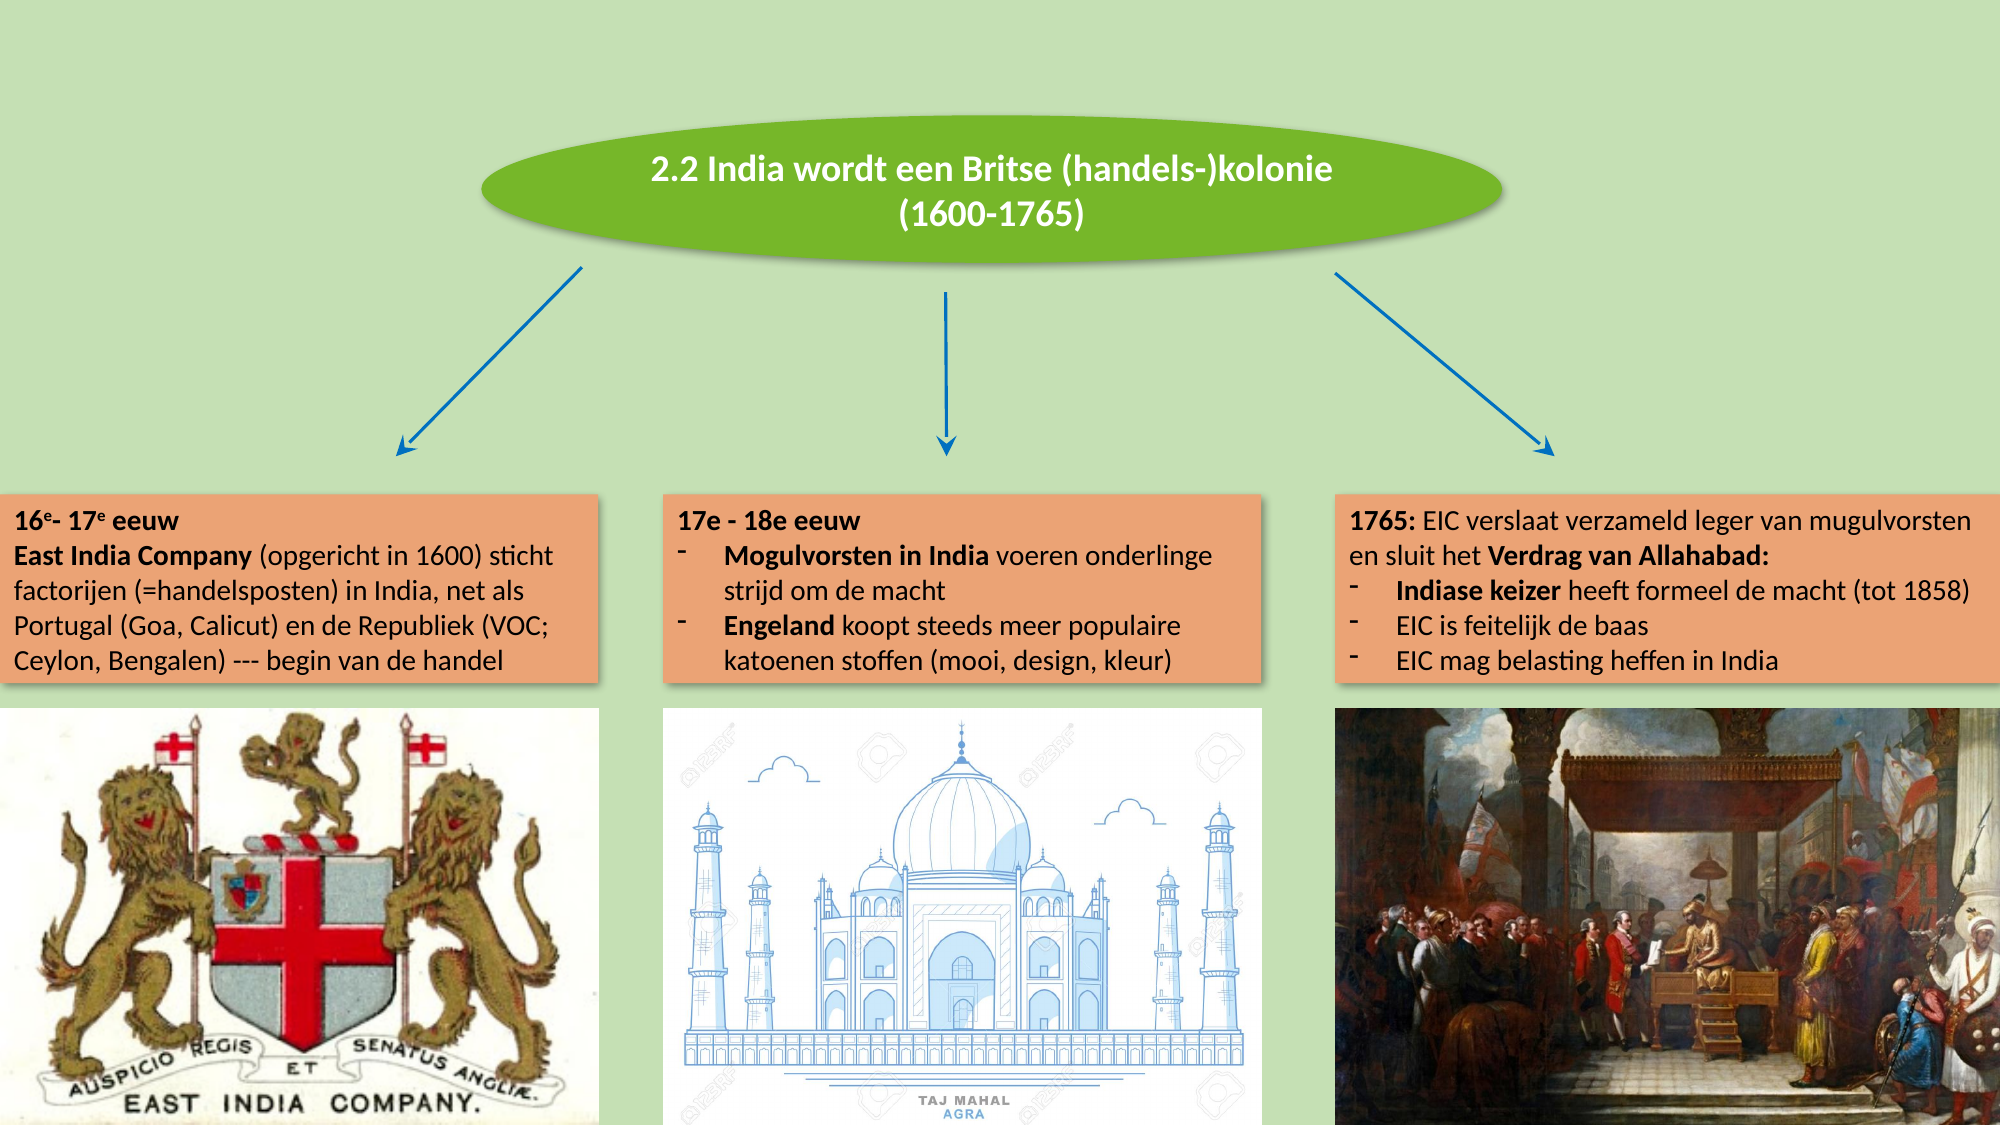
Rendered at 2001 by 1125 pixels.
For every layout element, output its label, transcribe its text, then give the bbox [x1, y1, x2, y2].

text_box 1765: EIC verslaat verzameld leger van mugulvorsten en sluit het Verdrag van Allahabad: Indiase keizer heeft formeel de macht (tot 1858) EIC is feitelijk de baas EIC mag belasting heffen in India [1334, 493, 2000, 684]
picture [662, 708, 1262, 1125]
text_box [395, 267, 582, 457]
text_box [1335, 273, 1555, 457]
picture [0, 708, 599, 1125]
picture [1335, 708, 2000, 1125]
text_box 17e - 18e eeuw Mogulvorsten in India voeren onderlinge strijd om de macht Engeland koopt steeds meer populaire katoenen stoffen (mooi, design, kleur) [662, 493, 1262, 684]
text_box 16e- 17e eeuw East India Company (opgericht in 1600) sticht factorijen (=handelsposten) in India, net als Portugal (Goa, Calicut) en de Republiek (VOC; Ceylon, Bengalen) --- begin van de handel [0, 493, 599, 684]
text_box 2.2 India wordt een Britse (handels-)kolonie (1600-1765) [480, 114, 1504, 264]
